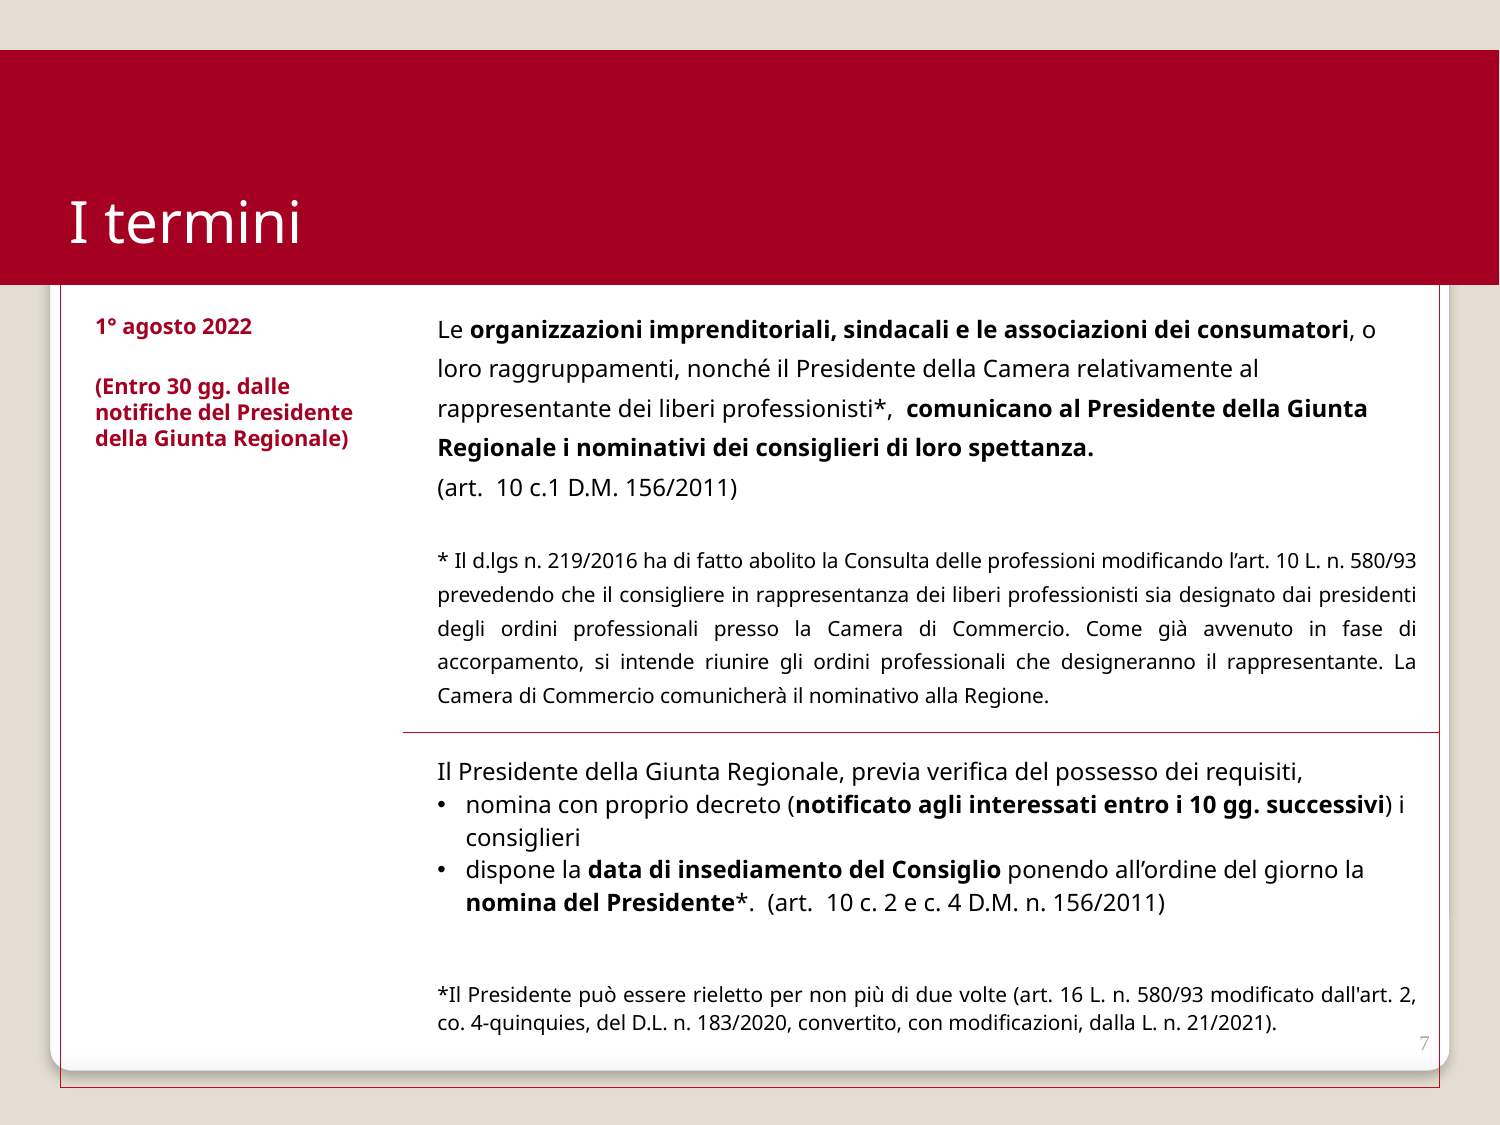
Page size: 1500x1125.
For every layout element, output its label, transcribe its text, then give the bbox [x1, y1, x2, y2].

slide_number 7 [1440, 1002, 1445, 1063]
table_cell Il Presidente della Giunta Regionale, previa verifica del possesso dei requisiti, nomina con proprio decreto (notificato agli interessati entro i 10 gg. successivi) i consiglieri dispone la data di insediamento del Consiglio ponendo all’ordine del giorno la nomina del Presidente*. (art. 10 c. 2 e c. 4 D.M. n. 156/2011) *Il Presidente può essere rieletto per non più di due volte (art. 16 L. n. 580/93 modificato dall'art. 2, co. 4-quinquies, del D.L. n. 183/2020, convertito, con modificazioni, dalla L. n. 21/2021). [403, 733, 1439, 1087]
table_cell [61, 732, 403, 1087]
text_box [0, 51, 1499, 284]
text_box I termini [54, 177, 1443, 263]
table_header 1° agosto 2022 (Entro 30 gg. dalle notifiche del Presidente della Giunta Regionale) [61, 285, 403, 732]
table_header Le organizzazioni imprenditoriali, sindacali e le associazioni dei consumatori, o loro raggruppamenti, nonché il Presidente della Camera relativamente al rappresentante dei liberi professionisti*, comunicano al Presidente della Giunta Regionale i nominativi dei consiglieri di loro spettanza. (art. 10 c.1 D.M. 156/2011) * Il d.lgs n. 219/2016 ha di fatto abolito la Consulta delle professioni modificando l’art. 10 L. n. 580/93 prevedendo che il consigliere in rappresentanza dei liberi professionisti sia designato dai presidenti degli ordini professionali presso la Camera di Commercio. Come già avvenuto in fase di accorpamento, si intende riunire gli ordini professionali che designeranno il rappresentante. La Camera di Commercio comunicherà il nominativo alla Regione. [403, 285, 1439, 732]
